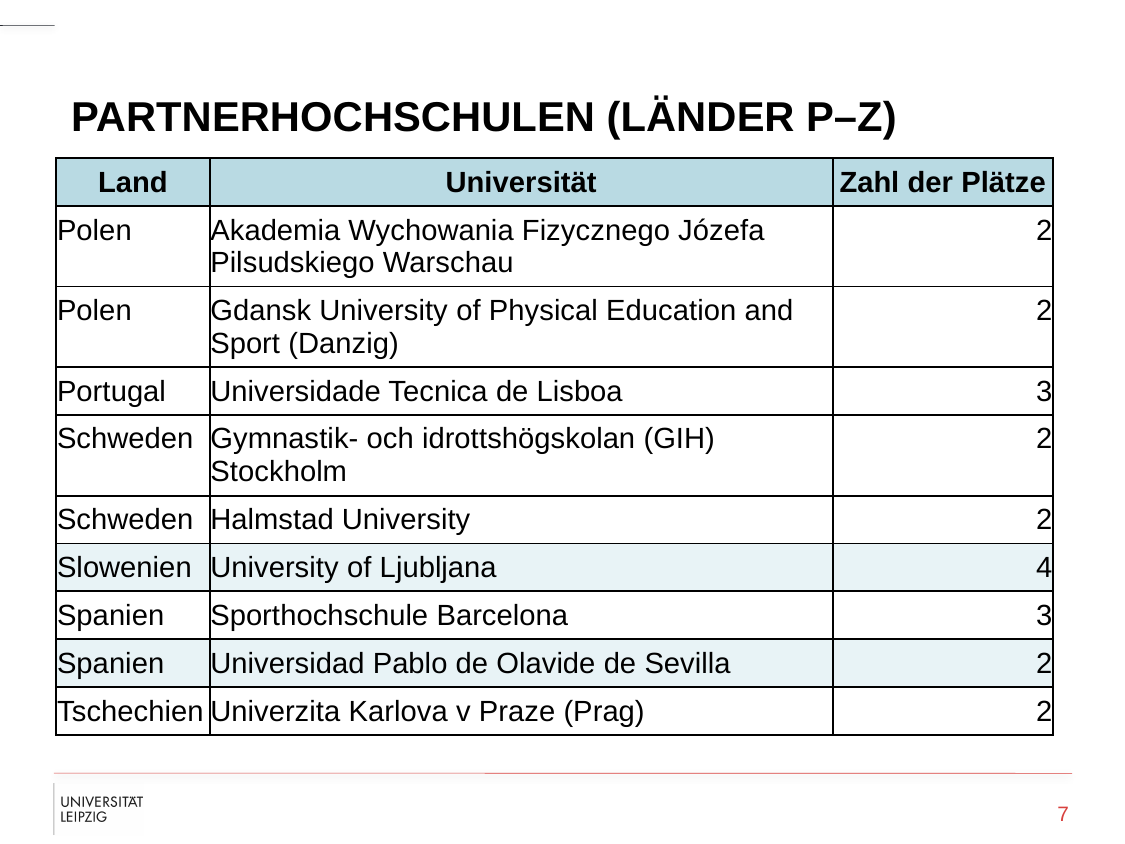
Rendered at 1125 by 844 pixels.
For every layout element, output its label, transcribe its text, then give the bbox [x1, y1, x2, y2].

table_cell Spanien [57, 640, 209, 686]
table_cell Schweden [57, 416, 209, 495]
table_cell 2 [834, 207, 1052, 286]
table_cell Halmstad University [211, 497, 832, 543]
table_cell Slowenien [57, 544, 209, 590]
table_header Land [57, 159, 209, 205]
table_cell University of Ljubljana [211, 544, 832, 590]
table_cell Tschechien [57, 688, 209, 734]
table_cell 2 [834, 688, 1052, 734]
text_box Partnerhochschulen (Länder P–Z) [56, 50, 1069, 147]
table_cell Sporthochschule Barcelona [211, 592, 832, 638]
table_cell 3 [834, 368, 1052, 414]
table_cell Gymnastik- och idrottshögskolan (GIH) Stockholm [211, 416, 832, 495]
table_cell 2 [834, 640, 1052, 686]
table_cell Portugal [57, 368, 209, 414]
picture [53, 782, 144, 836]
table_cell Univerzita Karlova v Praze (Prag) [211, 688, 832, 734]
table_cell Polen [57, 287, 209, 366]
table_cell 2 [834, 416, 1052, 495]
table_cell Spanien [57, 592, 209, 638]
table_cell Akademia Wychowania Fizycznego Józefa Pilsudskiego Warschau [211, 207, 832, 286]
table_cell 2 [834, 287, 1052, 366]
table_cell Gdansk University of Physical Education and Sport (Danzig) [211, 287, 832, 366]
table_cell 2 [834, 497, 1052, 543]
table_cell Universidad Pablo de Olavide de Sevilla [211, 640, 832, 686]
table_cell Universidade Tecnica de Lisboa [211, 368, 832, 414]
table_header Universität [211, 159, 832, 205]
table_cell Polen [57, 207, 209, 286]
table_cell 3 [834, 592, 1052, 638]
table_cell 4 [834, 544, 1052, 590]
table_header Zahl der Plätze [834, 159, 1052, 205]
text_box 7 [962, 800, 1069, 839]
table_cell Schweden [57, 497, 209, 543]
